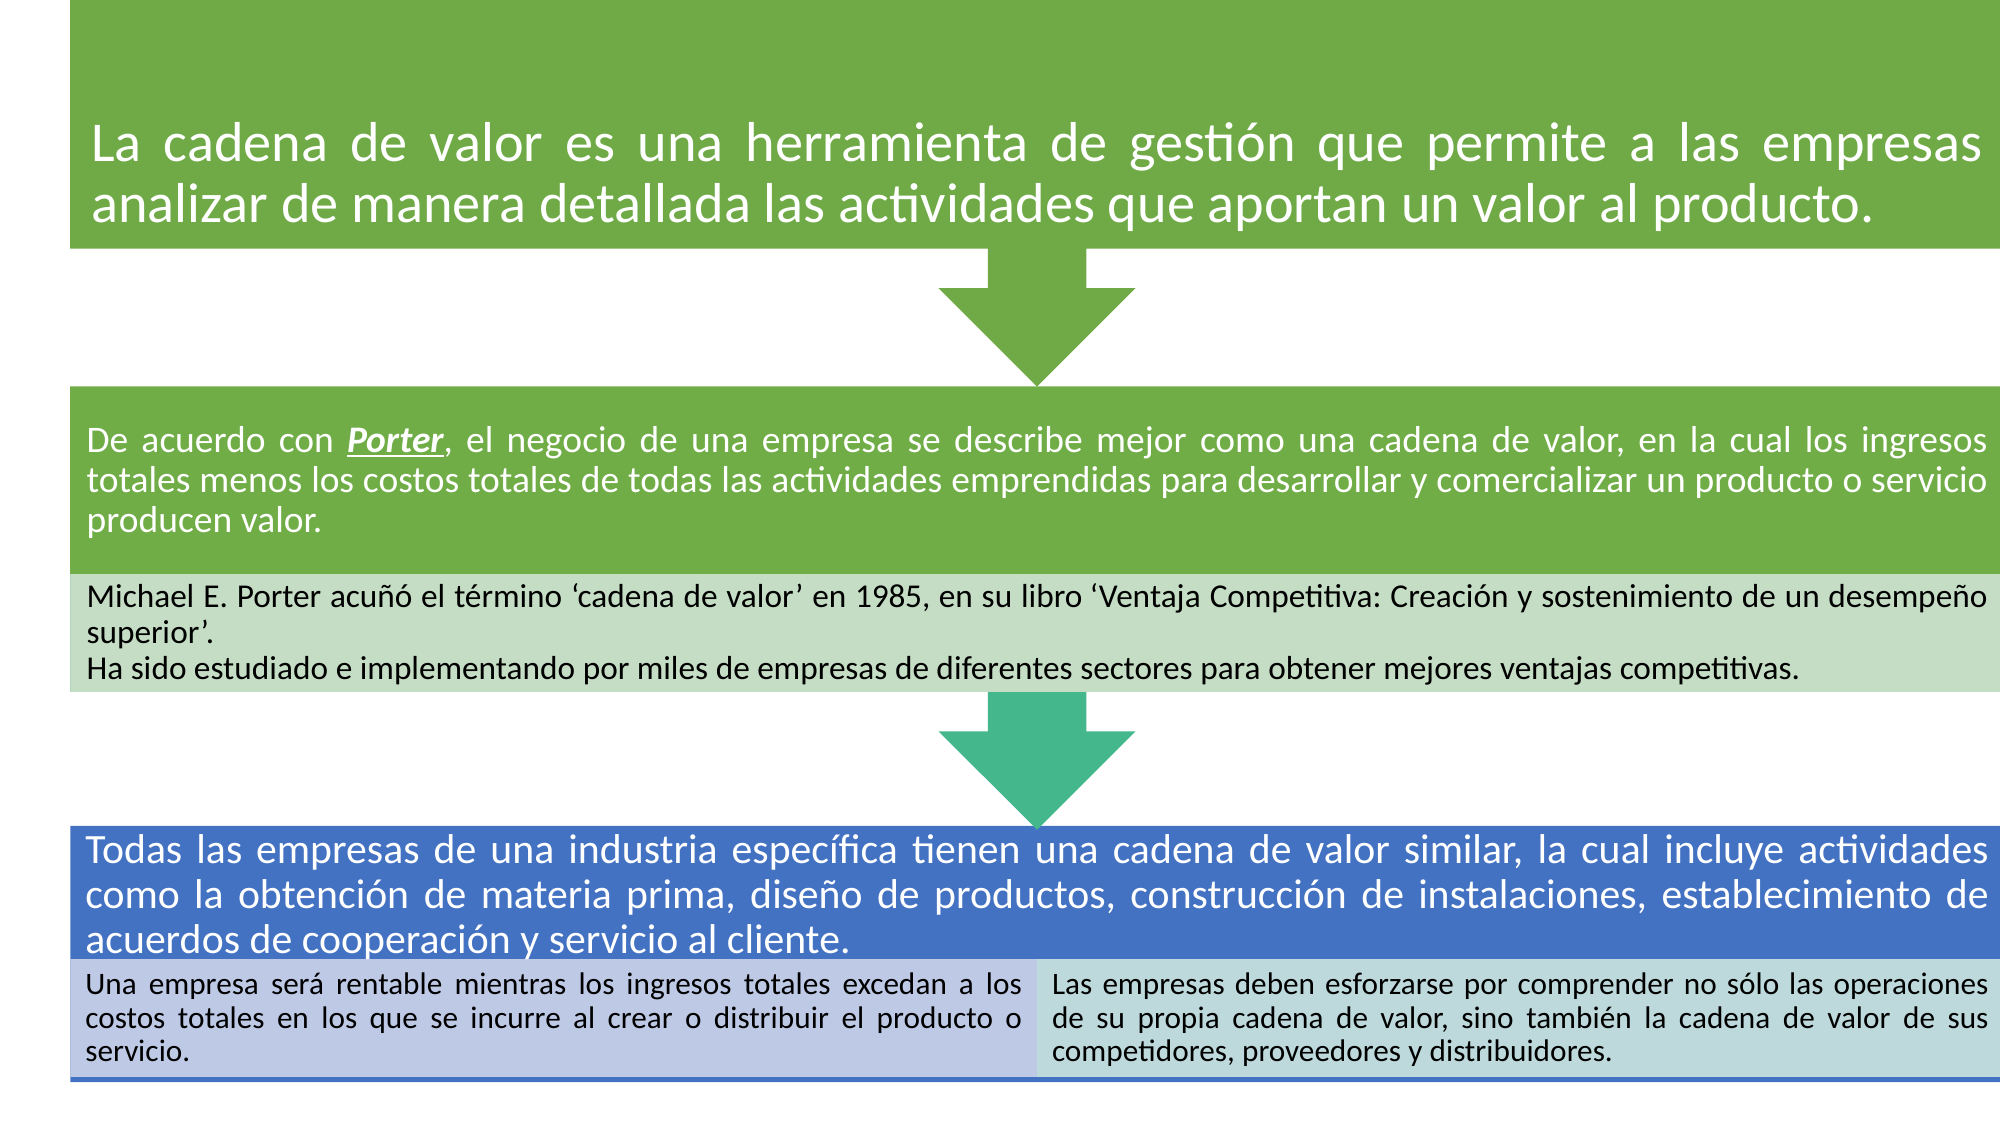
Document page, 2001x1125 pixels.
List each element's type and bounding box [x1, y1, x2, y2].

text_box [69, 0, 2000, 1083]
